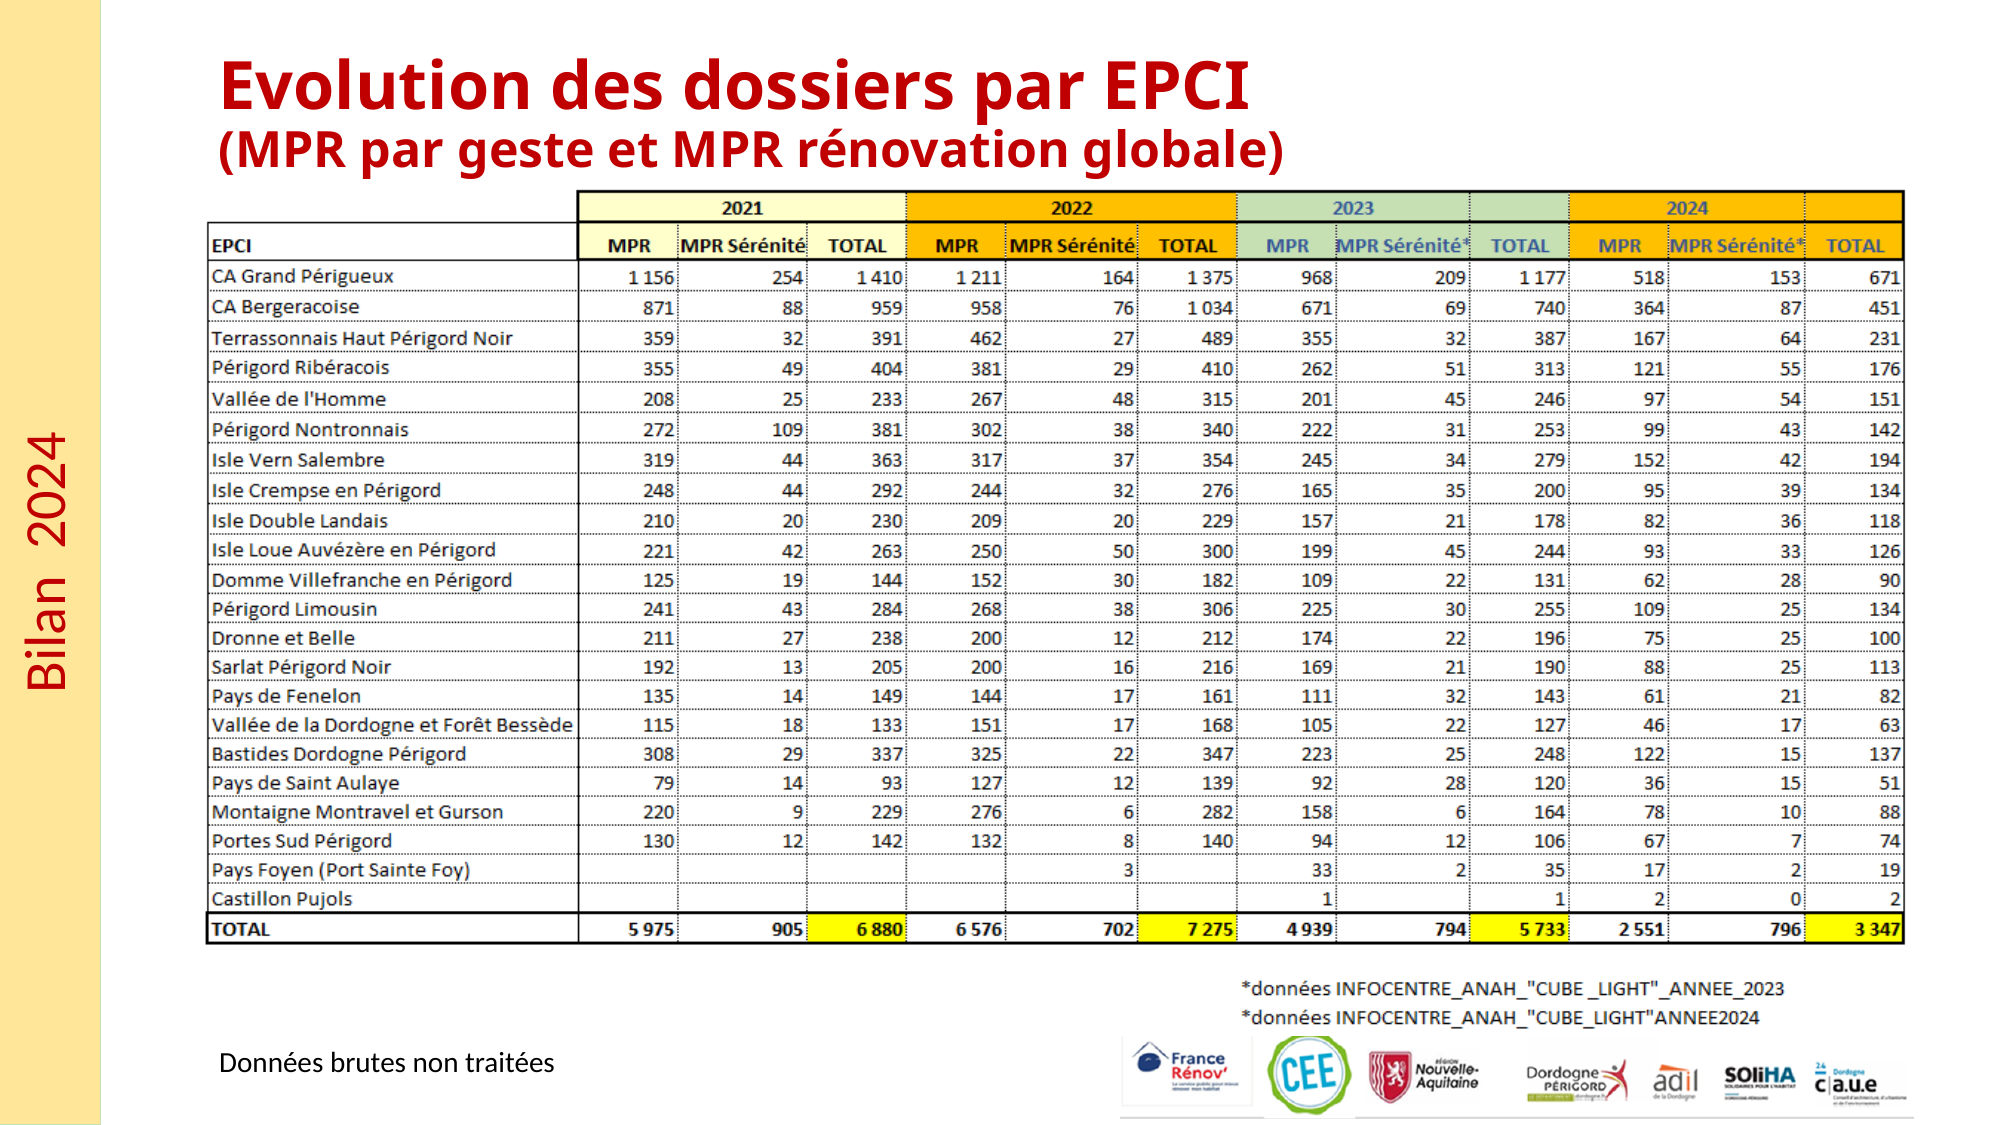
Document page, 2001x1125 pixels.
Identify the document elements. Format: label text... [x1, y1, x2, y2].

text_box Bilan 2024 [0, 0, 101, 1125]
text_box Données brutes non traitées [204, 1036, 571, 1086]
title Evolution des dossiers par EPCI (MPR par geste et MPR rénovation globale) [203, 17, 1867, 183]
picture [197, 183, 1914, 1119]
